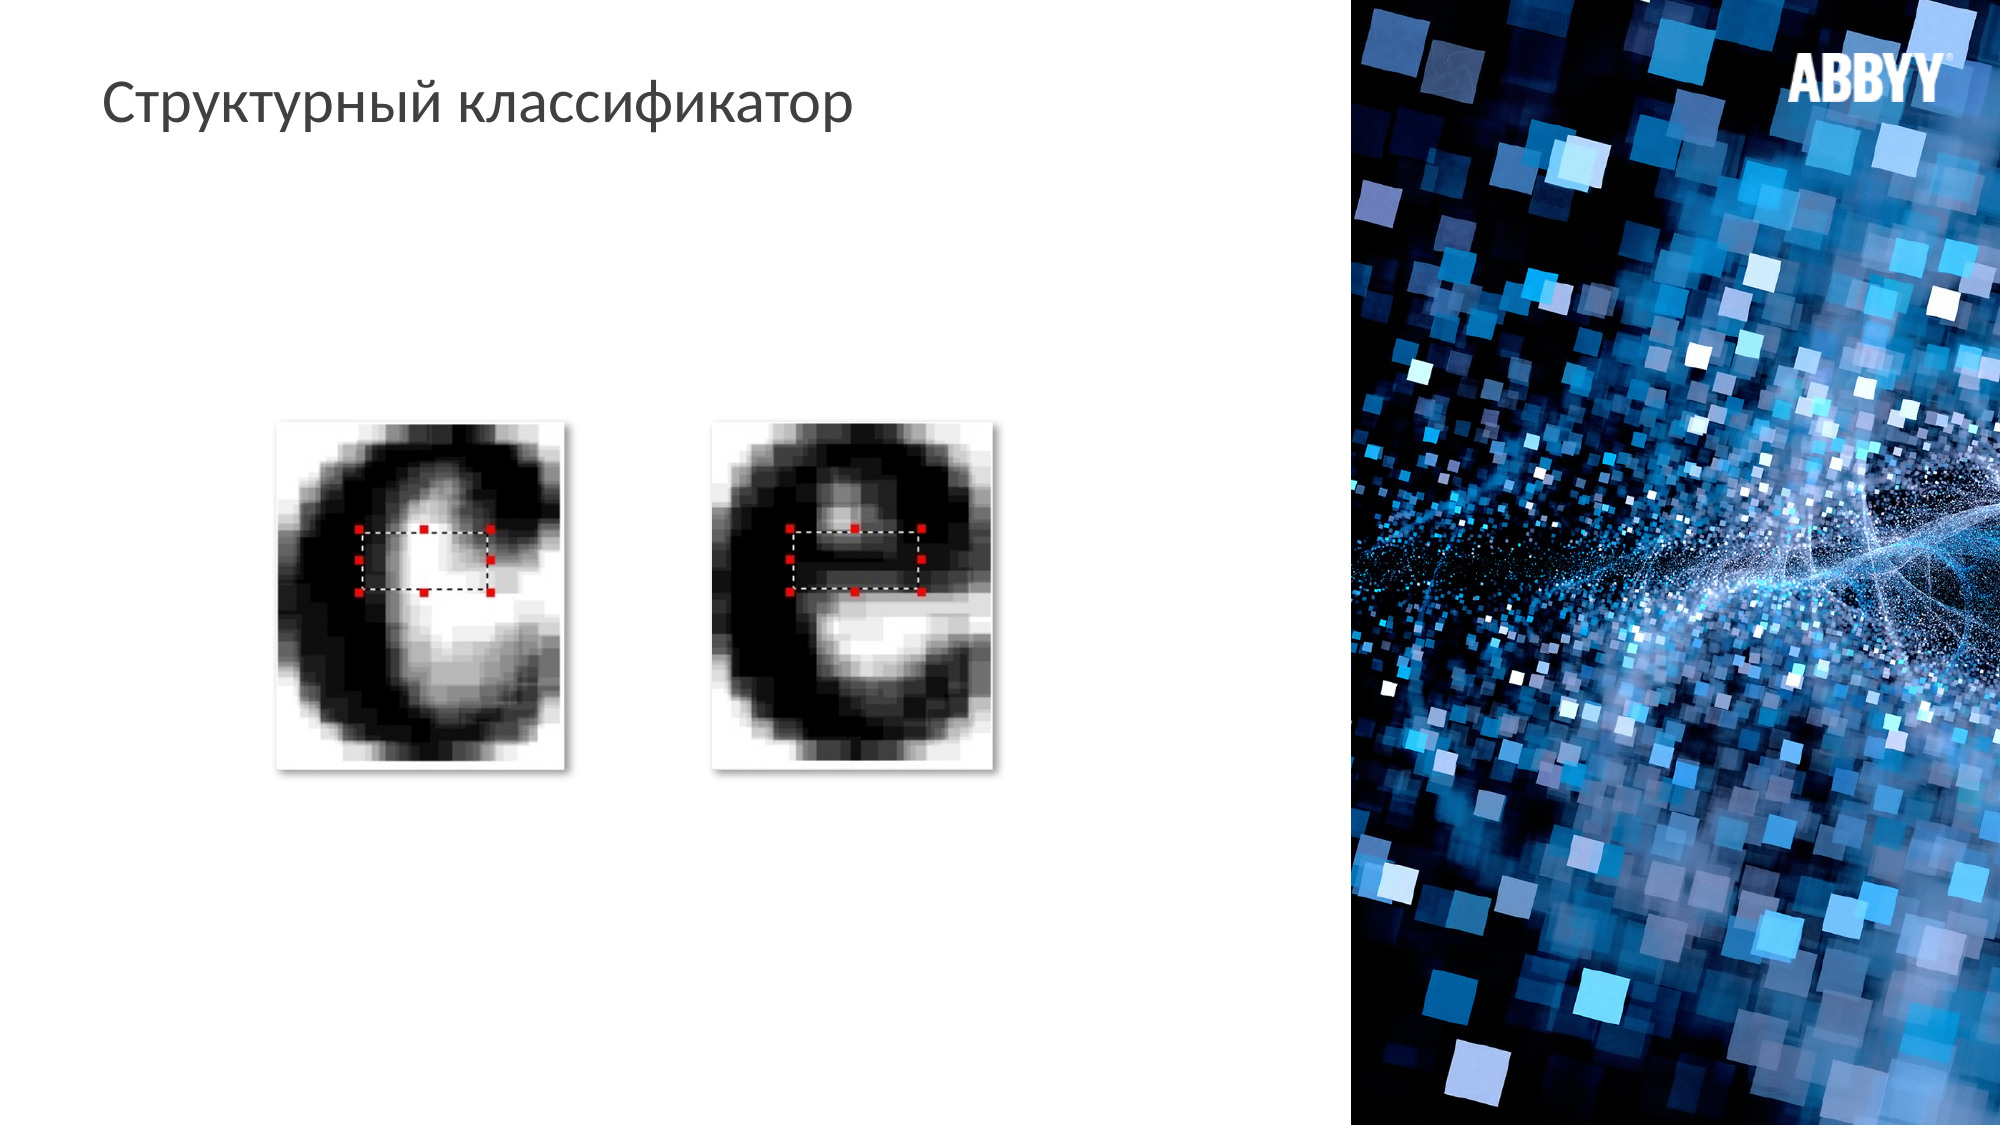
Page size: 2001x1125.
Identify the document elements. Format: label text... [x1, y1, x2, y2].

picture [1351, 0, 2000, 1125]
picture [276, 421, 565, 770]
picture [711, 421, 993, 770]
title Структурный классификатор [102, 60, 1345, 256]
